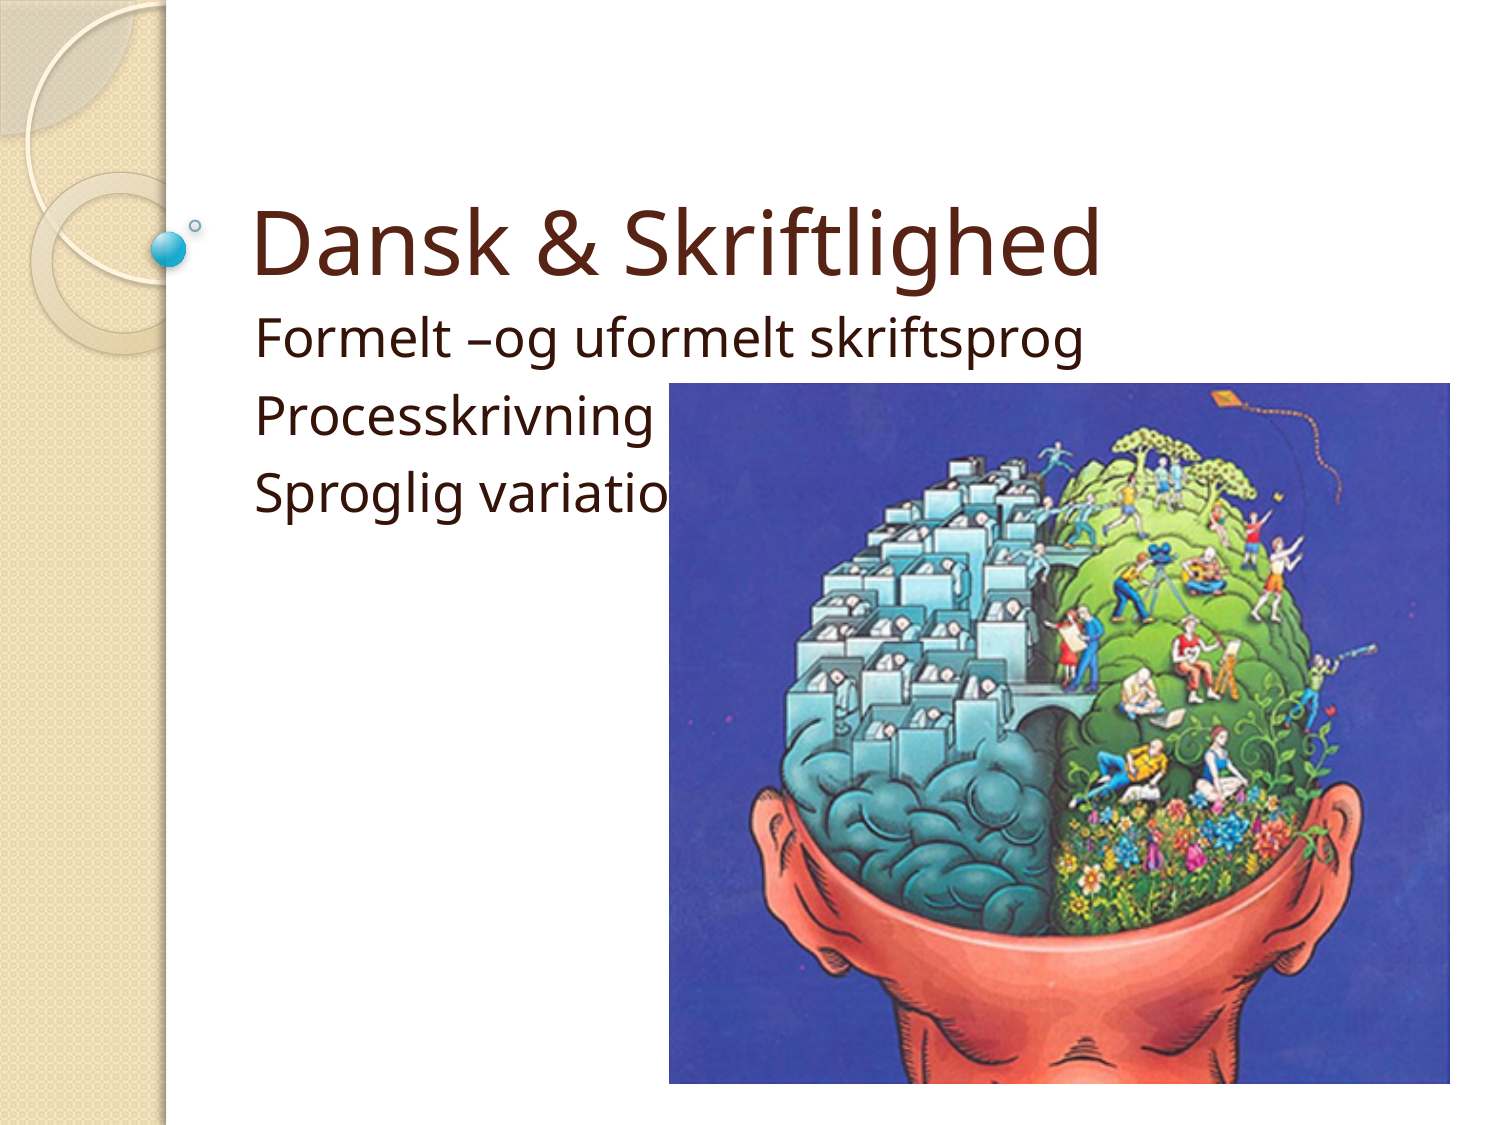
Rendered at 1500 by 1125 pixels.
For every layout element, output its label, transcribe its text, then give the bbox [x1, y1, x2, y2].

picture [669, 383, 1451, 1085]
title Dansk & Skriftlighed [234, 59, 1450, 301]
subtitle Formelt –og uformelt skriftsprog Processkrivning Sproglig variation [234, 303, 1450, 591]
